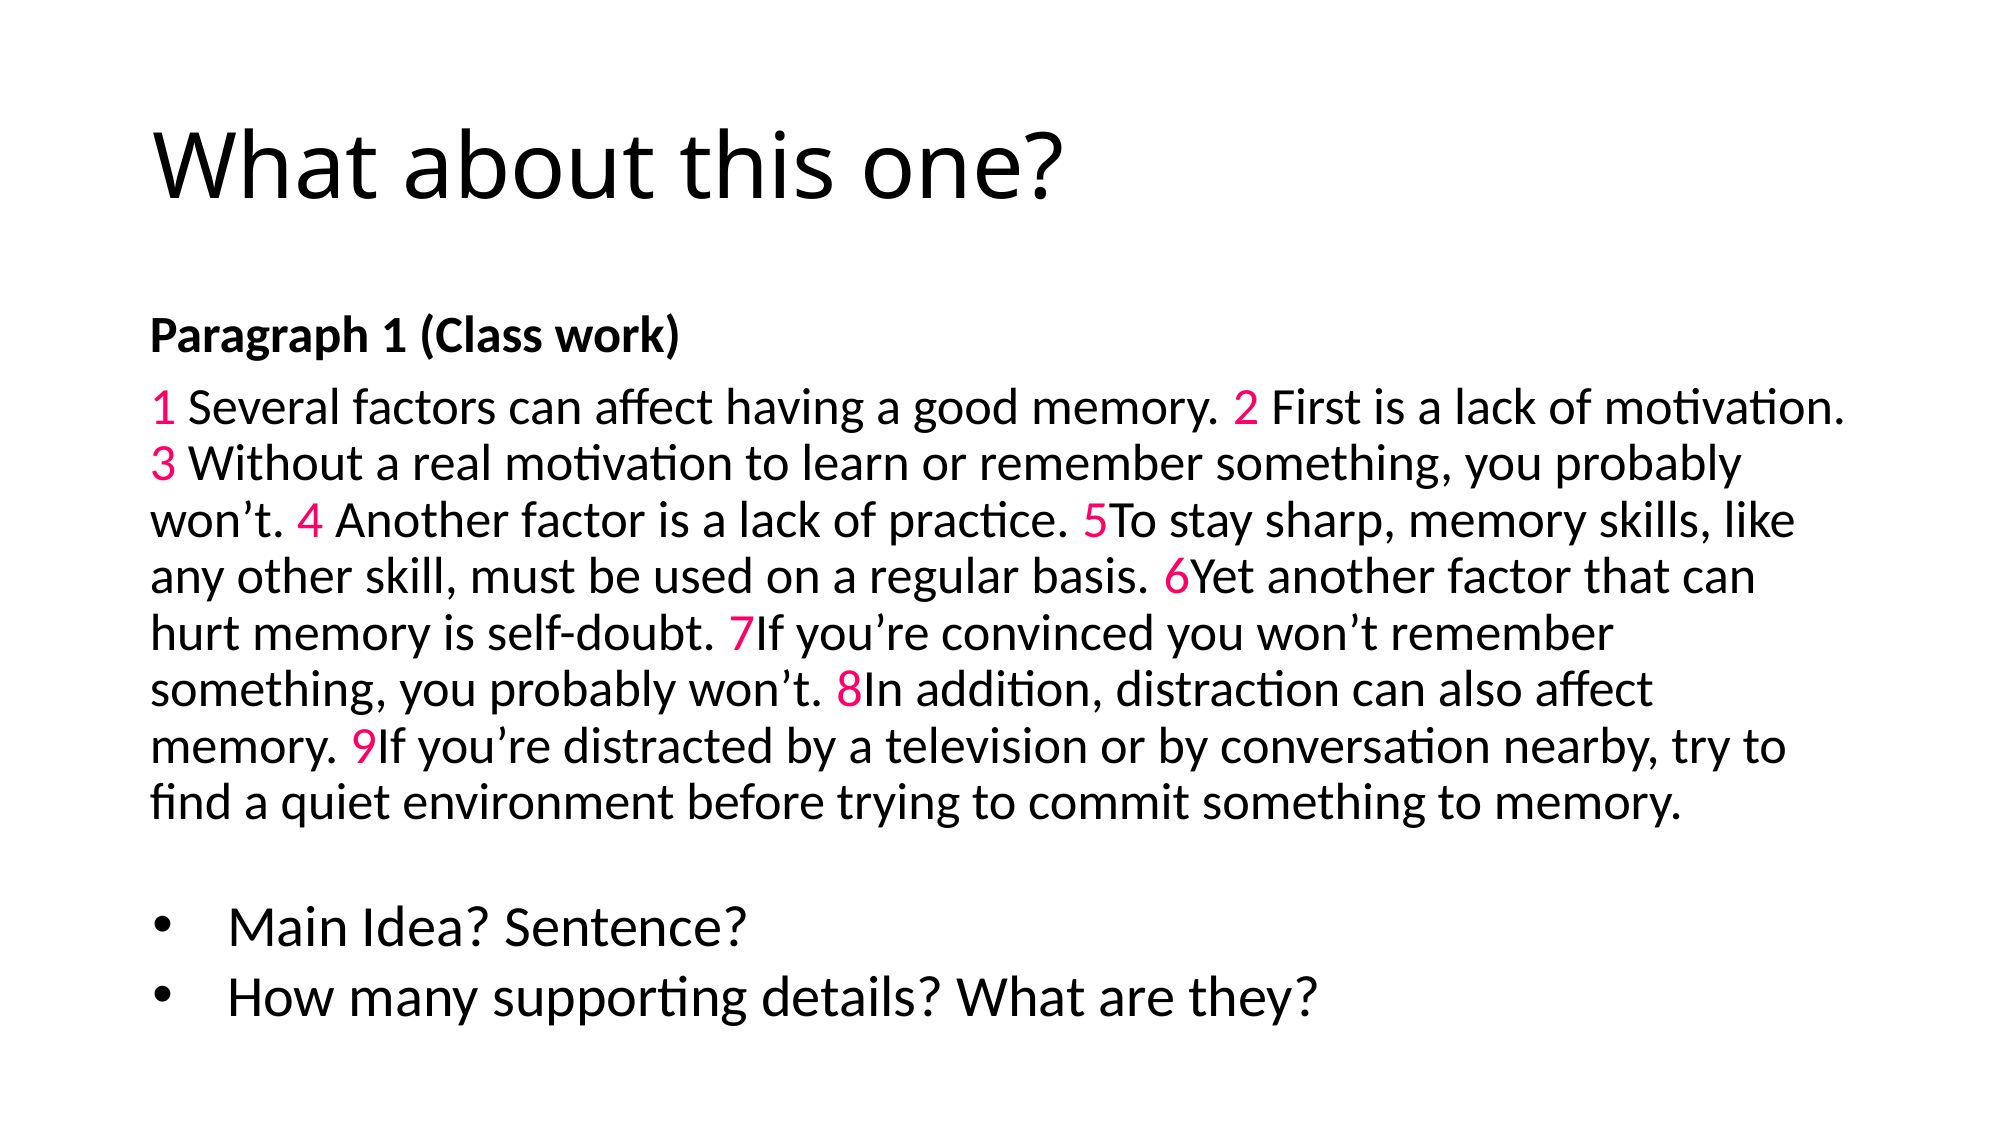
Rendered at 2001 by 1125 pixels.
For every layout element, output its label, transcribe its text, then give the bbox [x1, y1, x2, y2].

text_box Main Idea? Sentence? How many supporting details? What are they? [137, 880, 1809, 1036]
text_box Paragraph 1 (Class work) 1 Several factors can affect having a good memory. 2 First is a lack of motivation. 3 Without a real motivation to learn or remember something, you probably won’t. 4 Another factor is a lack of practice. 5To stay sharp, memory skills, like any other skill, must be used on a regular basis. 6Yet another factor that can hurt memory is self-doubt. 7If you’re convinced you won’t remember something, you probably won’t. 8In addition, distraction can also affect memory. 9If you’re distracted by a television or by conversation nearby, try to find a quiet environment before trying to commit something to memory. [134, 299, 1863, 881]
title What about this one? [137, 59, 1863, 278]
